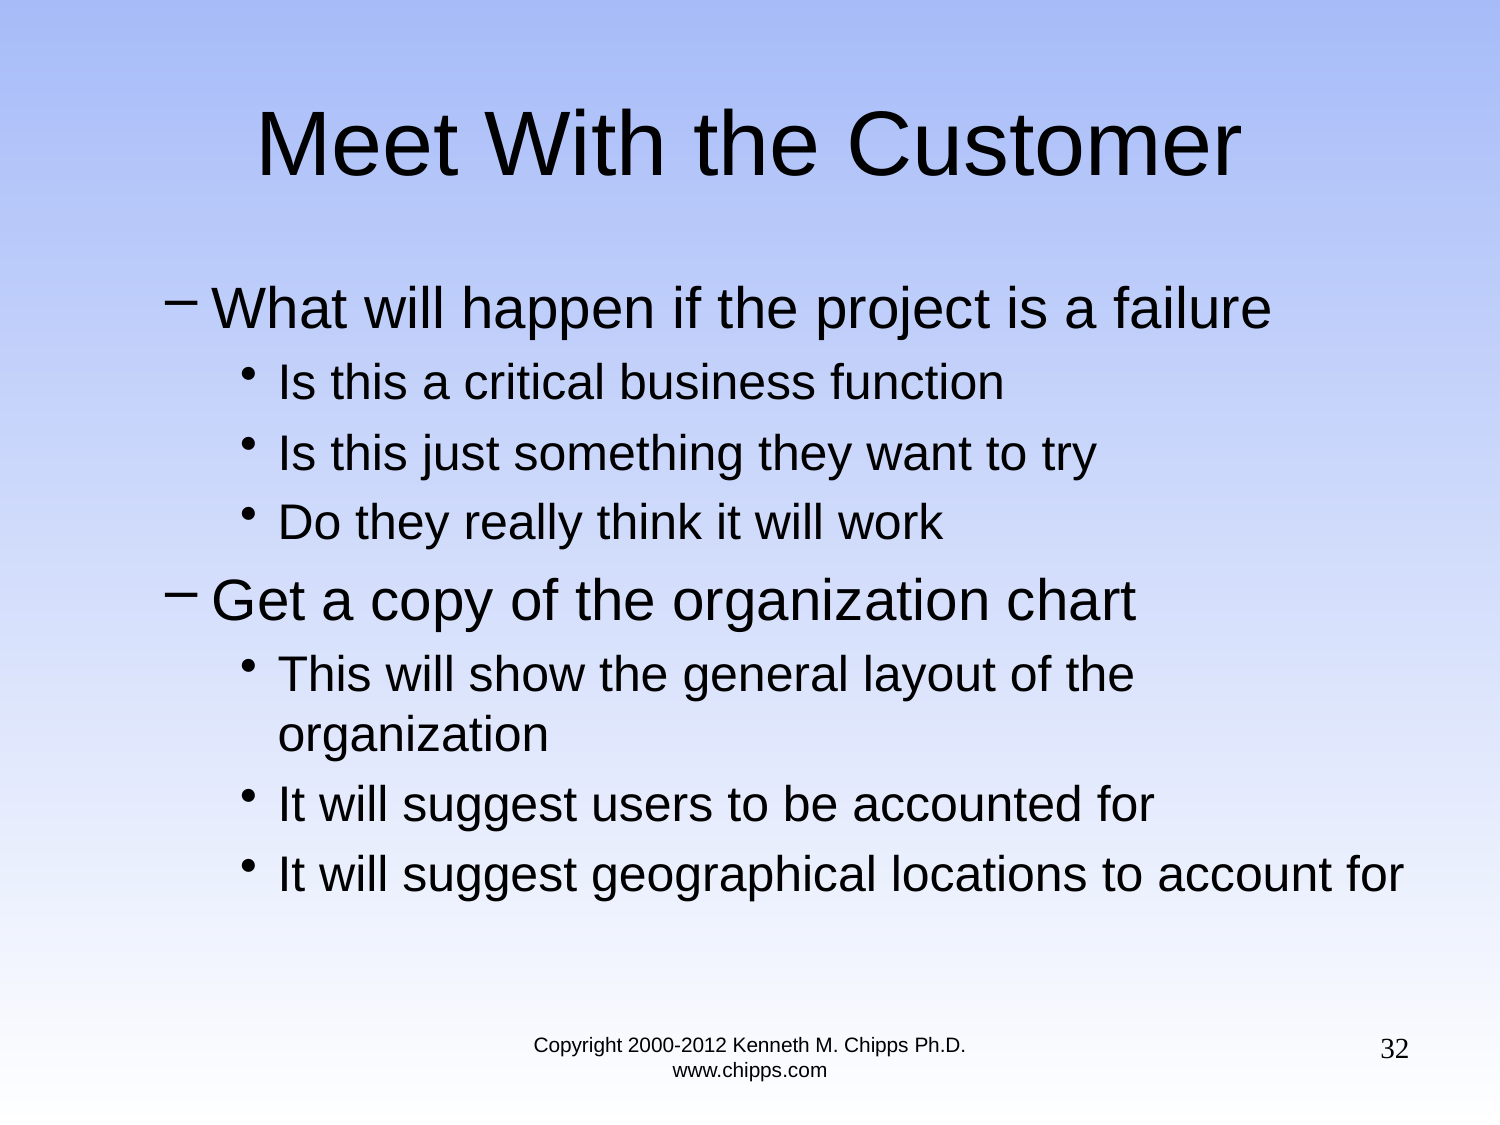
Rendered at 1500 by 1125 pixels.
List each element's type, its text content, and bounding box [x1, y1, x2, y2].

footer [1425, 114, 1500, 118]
slide_number 32 [1074, 1021, 1426, 1101]
title Meet With the Customer [75, 45, 1425, 233]
footer Copyright 2000-2012 Kenneth M. Chipps Ph.D. www.chipps.com [449, 1024, 1051, 1103]
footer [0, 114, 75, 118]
list What will happen if the project is a failure Is this a critical business function Is this just something they want to try Do they really think it will work Get a copy of the organization chart This will show the general layout of the organization It will suggest users to be accounted for It will suggest geographical locations to account for [75, 262, 1425, 1005]
